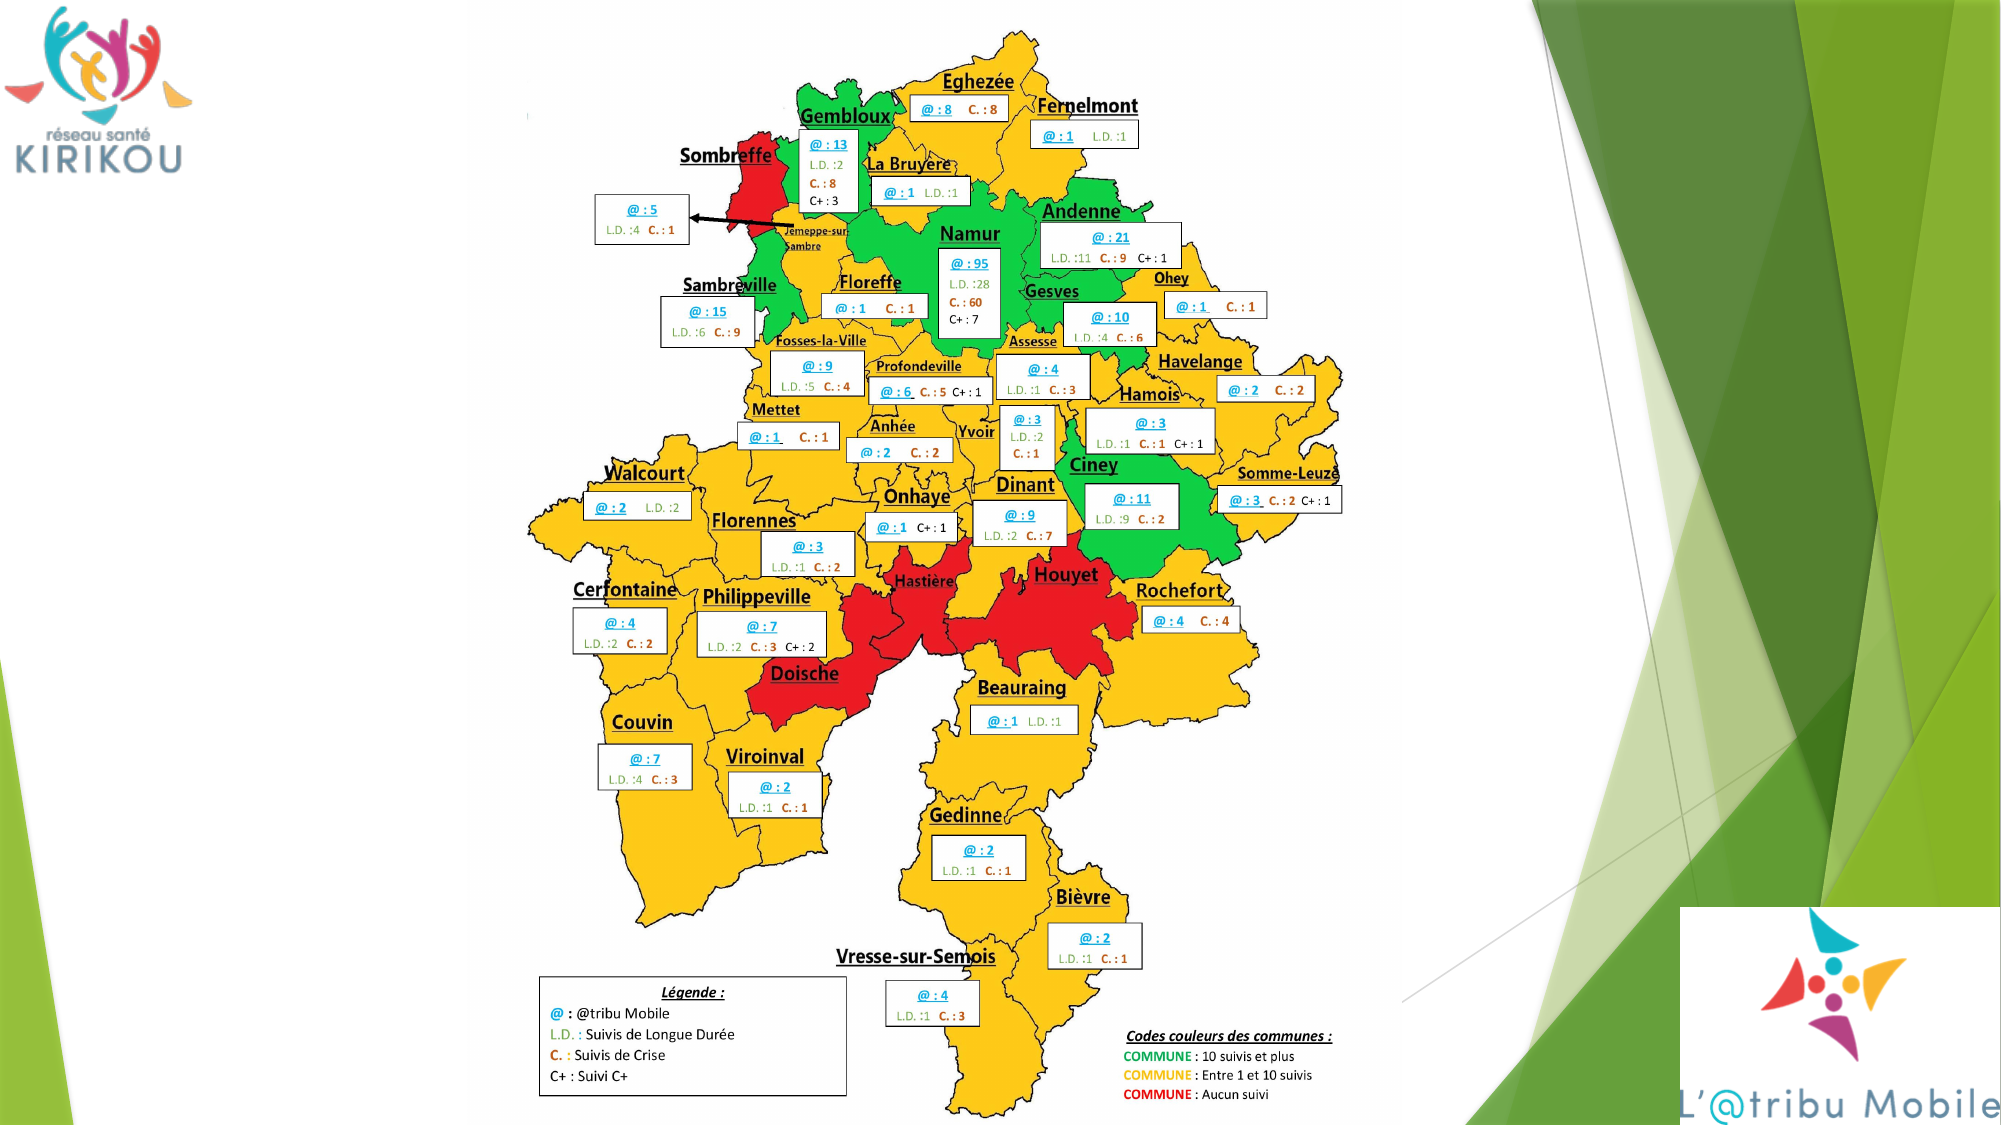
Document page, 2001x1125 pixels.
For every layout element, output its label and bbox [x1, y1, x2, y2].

picture [1680, 907, 2000, 1125]
list [466, 0, 1403, 1125]
picture [0, 1, 198, 178]
